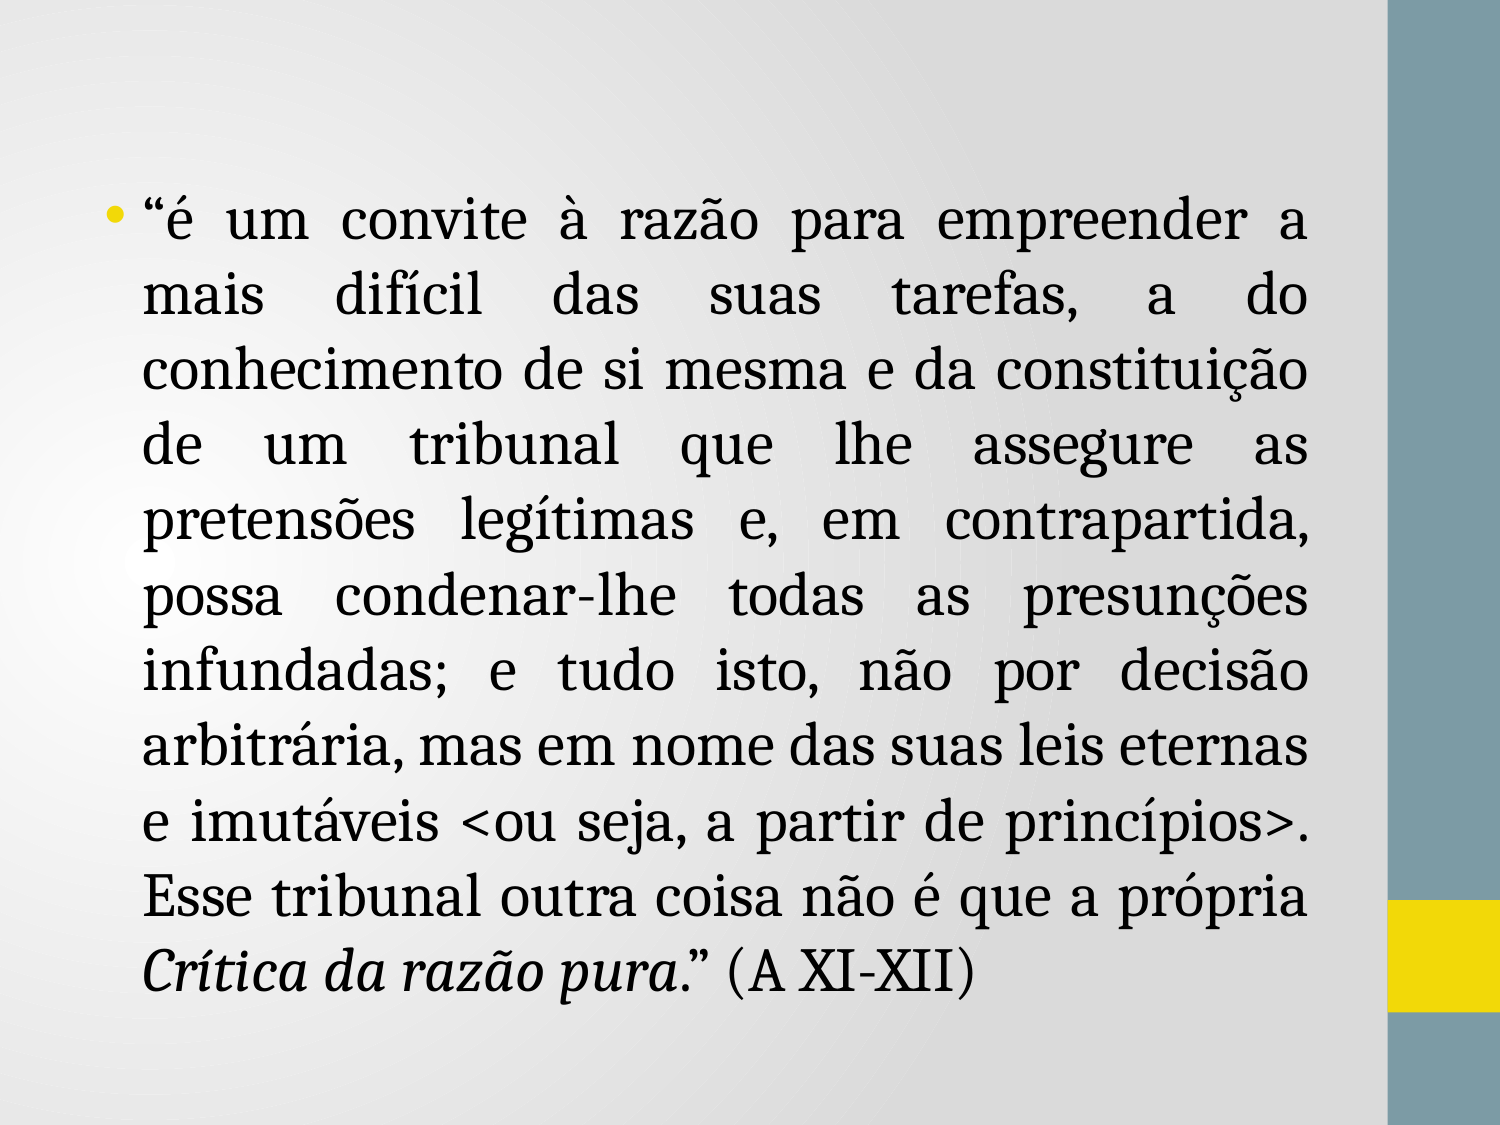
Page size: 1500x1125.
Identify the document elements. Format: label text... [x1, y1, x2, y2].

list “é um convite à razão para empreender a mais difícil das suas tarefas, a do conhecimento de si mesma e da constituição de um tribunal que lhe assegure as pretensões legítimas e, em contrapartida, possa condenar-lhe todas as presunções infundadas; e tudo isto, não por decisão arbitrária, mas em nome das suas leis eternas e imutáveis <ou seja, a partir de princípios>. Esse tribunal outra coisa não é que a própria Crítica da razão pura.” (A XI-XII) [75, 168, 1325, 1050]
